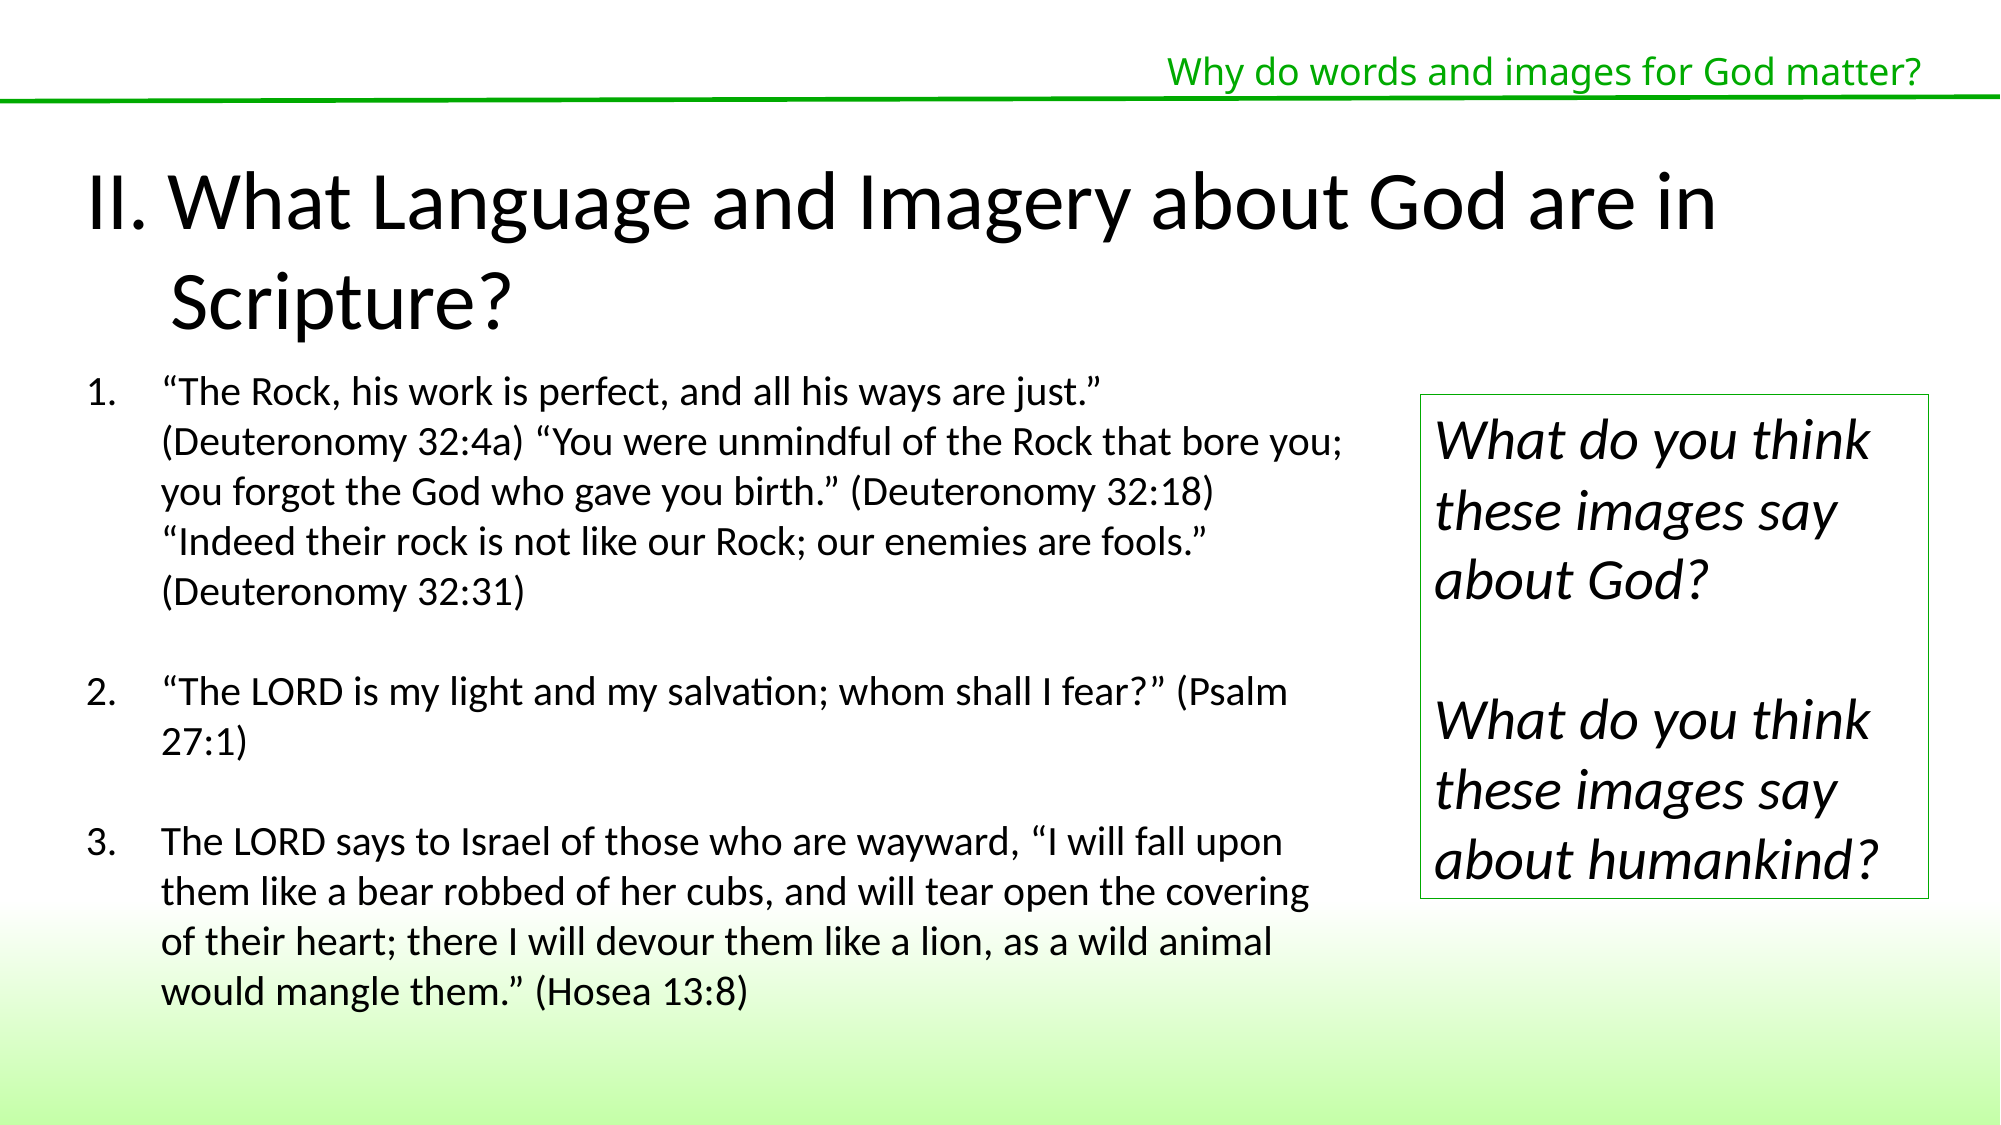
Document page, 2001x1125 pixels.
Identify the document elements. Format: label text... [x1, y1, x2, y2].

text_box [0, 96, 2000, 102]
text_box What do you think these images say about God? What do you think these images say about humankind? [1420, 394, 1929, 899]
text_box Why do words and images for God matter? [1152, 40, 2000, 96]
text_box “The Rock, his work is perfect, and all his ways are just.” (Deuteronomy 32:4a) “You were unmindful of the Rock that bore you; you forgot the God who gave you birth.” (Deuteronomy 32:18) “Indeed their rock is not like our Rock; our enemies are fools.” (Deuteronomy 32:31) “The LORD is my light and my salvation; whom shall I fear?” (Psalm 27:1) The LORD says to Israel of those who are wayward, “I will fall upon them like a bear robbed of her cubs, and will tear open the covering of their heart; there I will devour them like a lion, as a wild animal would mangle them.” (Hosea 13:8) [71, 356, 1365, 1022]
text_box II. What Language and Imagery about God are in Scripture? [71, 139, 1930, 354]
